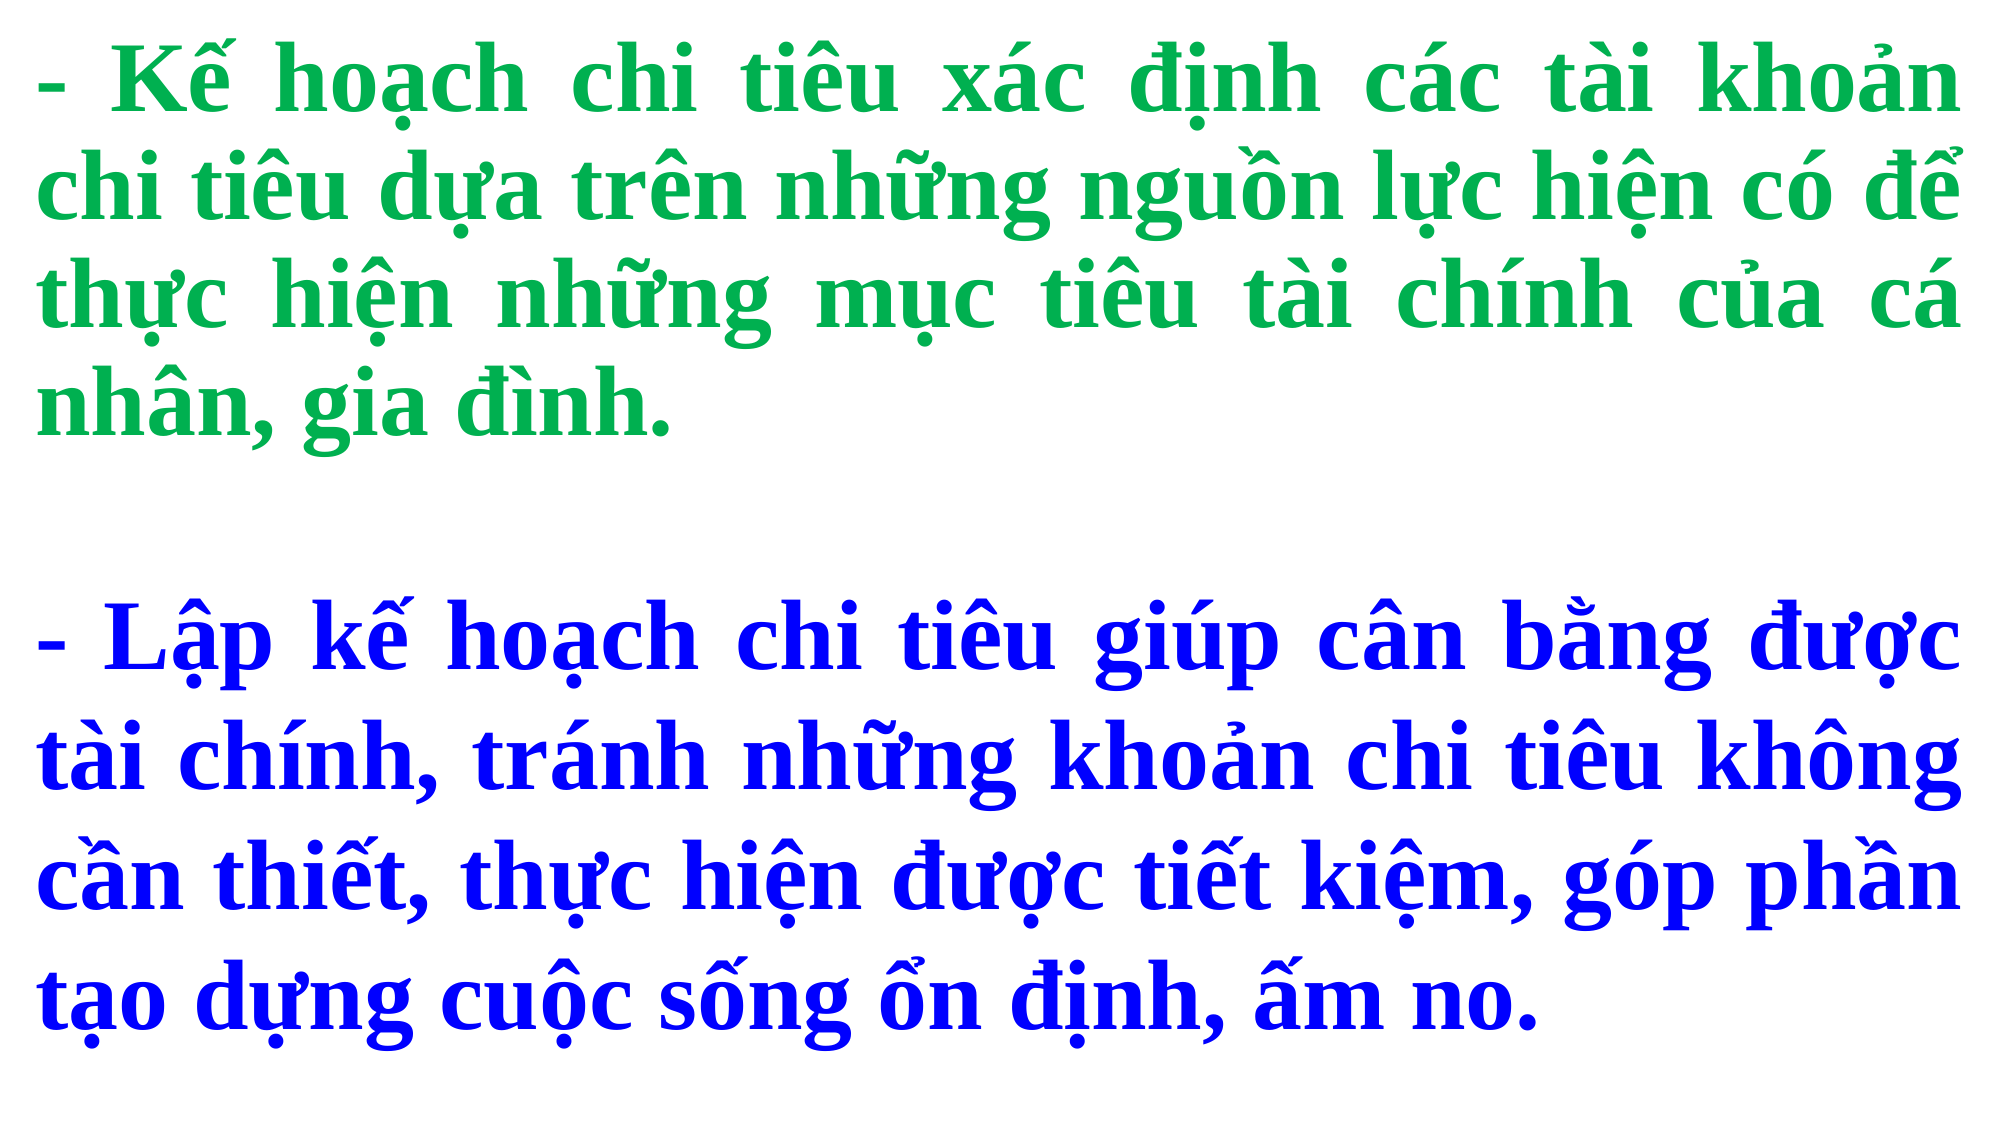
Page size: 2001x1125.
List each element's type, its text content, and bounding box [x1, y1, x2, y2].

text_box - Lập kế hoạch chi tiêu giúp cân bằng được tài chính, tránh những khoản chi tiêu không cần thiết, thực hiện được tiết kiệm, góp phần tạo dựng cuộc sống ổn định, ấm no. [20, 562, 1980, 1057]
text_box - Kế hoạch chi tiêu xác định các tài khoản chi tiêu dựa trên những nguồn lực hiện có để thực hiện những mục tiêu tài chính của cá nhân, gia đình. [20, 18, 1980, 465]
